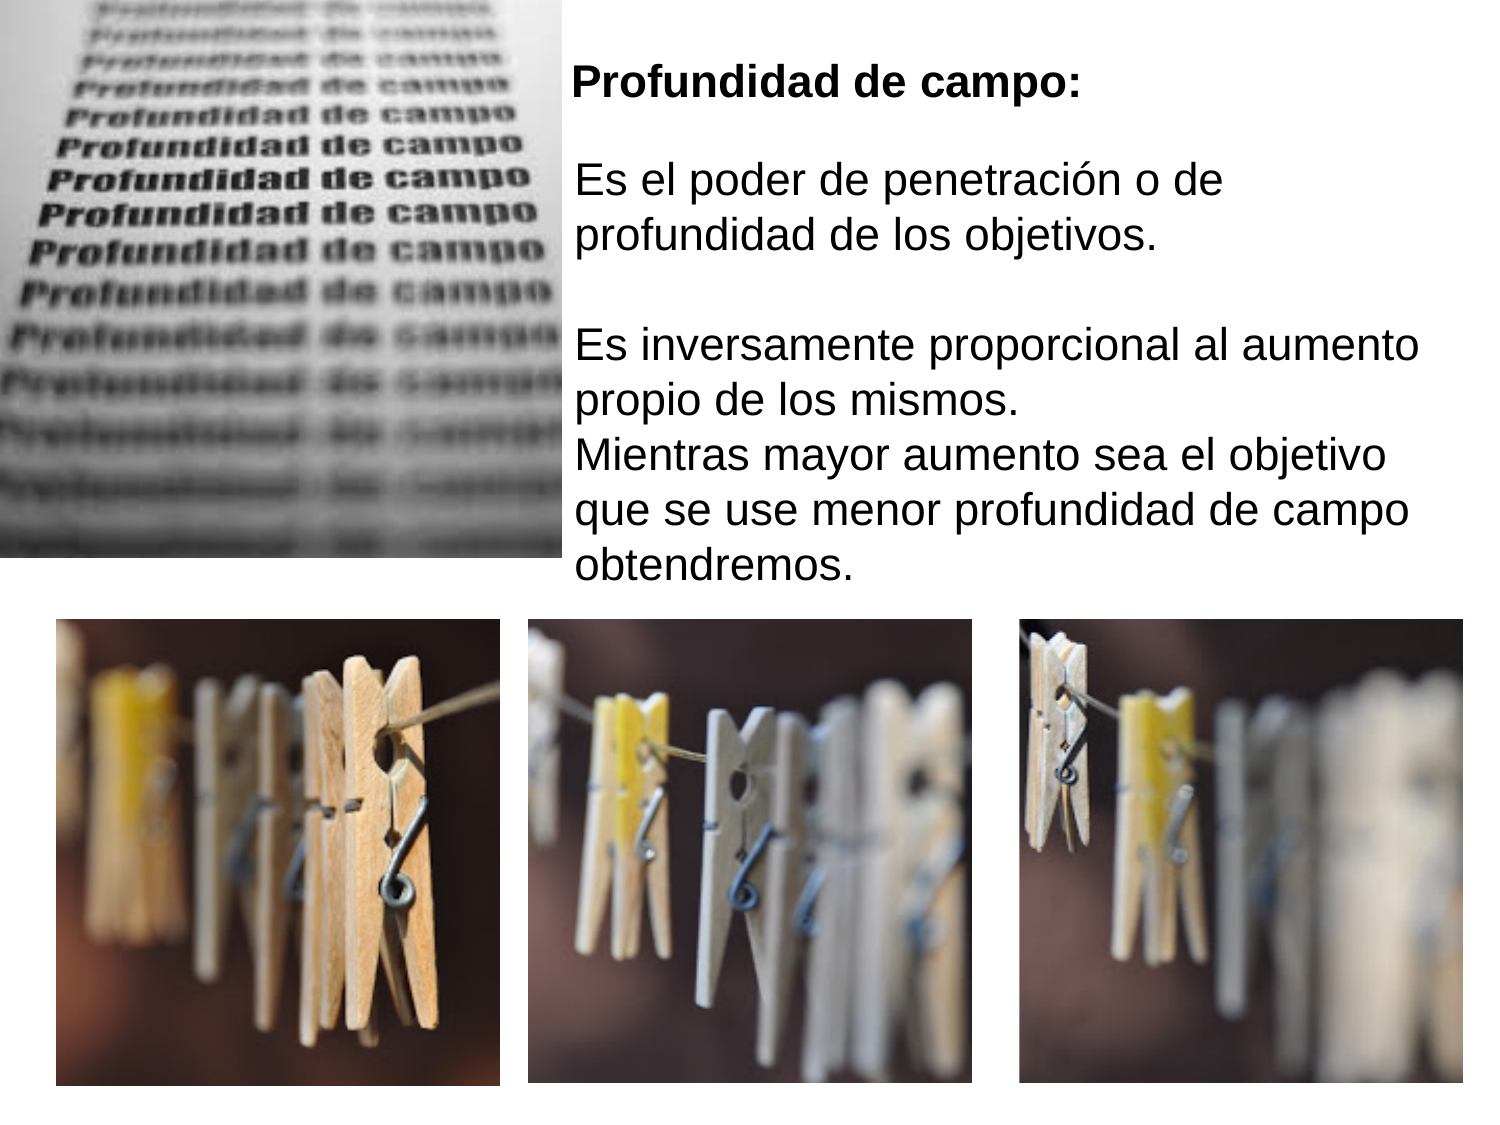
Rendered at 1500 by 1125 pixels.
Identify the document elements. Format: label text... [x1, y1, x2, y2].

text_box Es el poder de penetración o de profundidad de los objetivos. Es inversamente proporcional al aumento propio de los mismos. Mientras mayor aumento sea el objetivo que se use menor profundidad de campo obtendremos. [559, 142, 1463, 598]
picture [527, 618, 973, 1084]
picture [0, 0, 562, 558]
picture [55, 618, 501, 1086]
text_box Profundidad de campo: [566, 43, 1168, 114]
picture [1018, 618, 1464, 1084]
